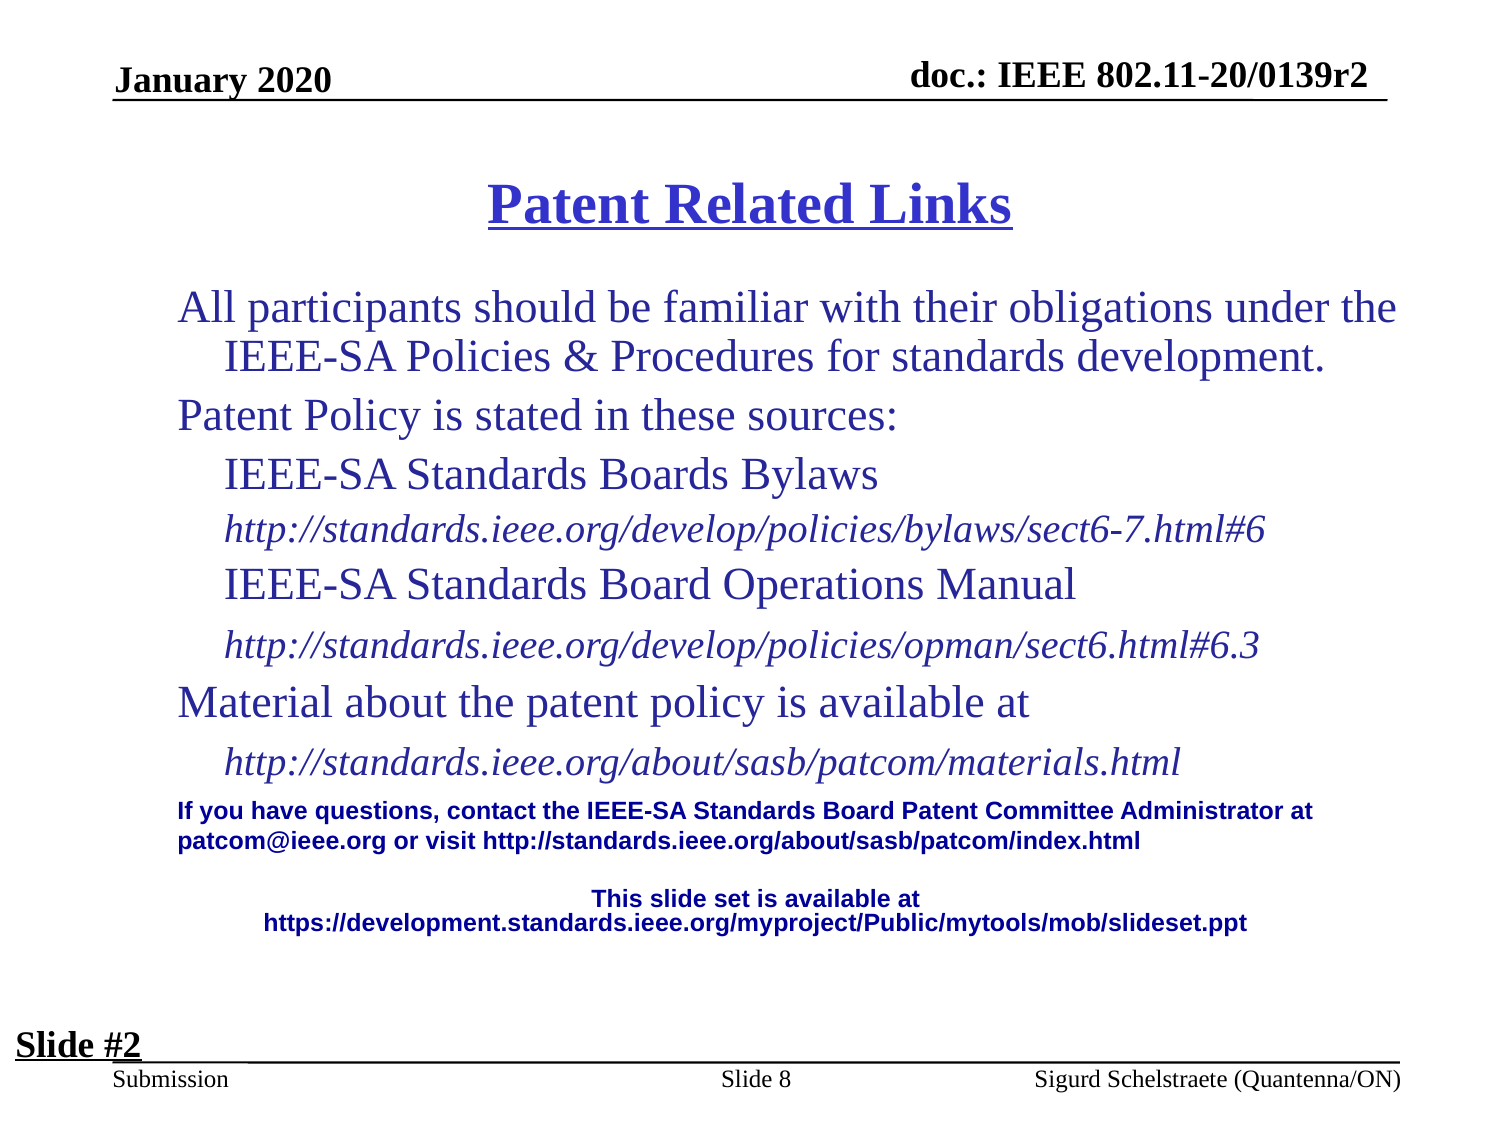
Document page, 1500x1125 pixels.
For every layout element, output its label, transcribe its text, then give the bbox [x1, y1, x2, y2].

title Patent Related Links [112, 112, 1388, 275]
text_box Slide #2 [0, 1012, 157, 1073]
text_box If you have questions, contact the IEEE-SA Standards Board Patent Committee Administrator at patcom@ieee.org or visit http://standards.ieee.org/about/sasb/patcom/index.html This slide set is available at https://development.standards.ieee.org/myproject/Public/mytools/mob/slideset.ppt [162, 787, 1350, 944]
slide_number Slide 8 [712, 1061, 800, 1093]
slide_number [114, 54, 335, 101]
list All participants should be familiar with their obligations under the IEEE-SA Policies & Procedures for standards development. Patent Policy is stated in these sources: IEEE-SA Standards Boards Bylaws http://standards.ieee.org/develop/policies/bylaws/sect6-7.html#6 IEEE-SA Standards Board Operations Manual http://standards.ieee.org/develop/policies/opman/sect6.html#6.3 Material about the patent policy is available at http://standards.ieee.org/about/sasb/patcom/materials.html [87, 275, 1438, 800]
footer Sigurd Schelstraete (Quantenna/ON) [1028, 1061, 1402, 1093]
